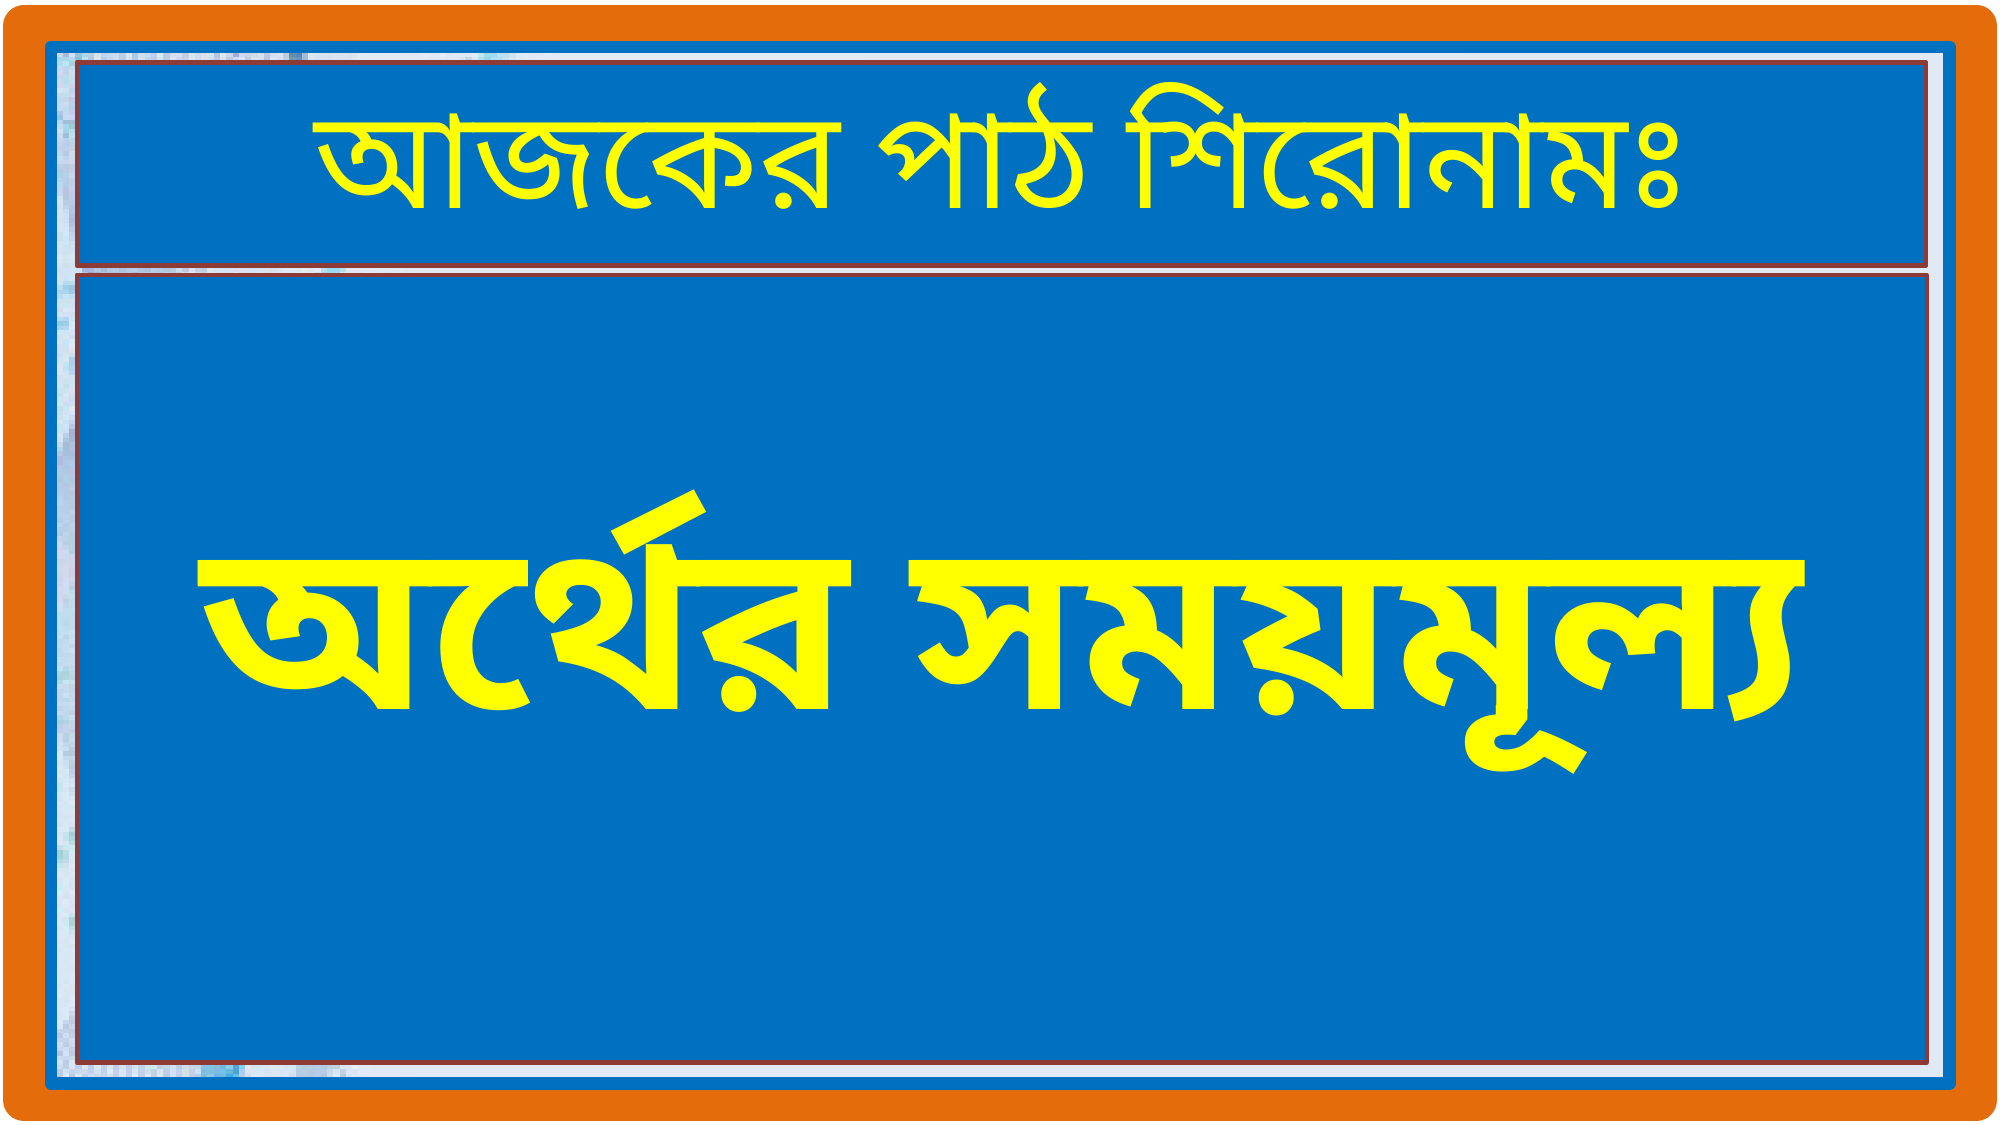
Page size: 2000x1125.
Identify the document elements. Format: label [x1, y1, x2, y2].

text_box [22, 24, 1979, 1102]
picture [56, 52, 1944, 1078]
